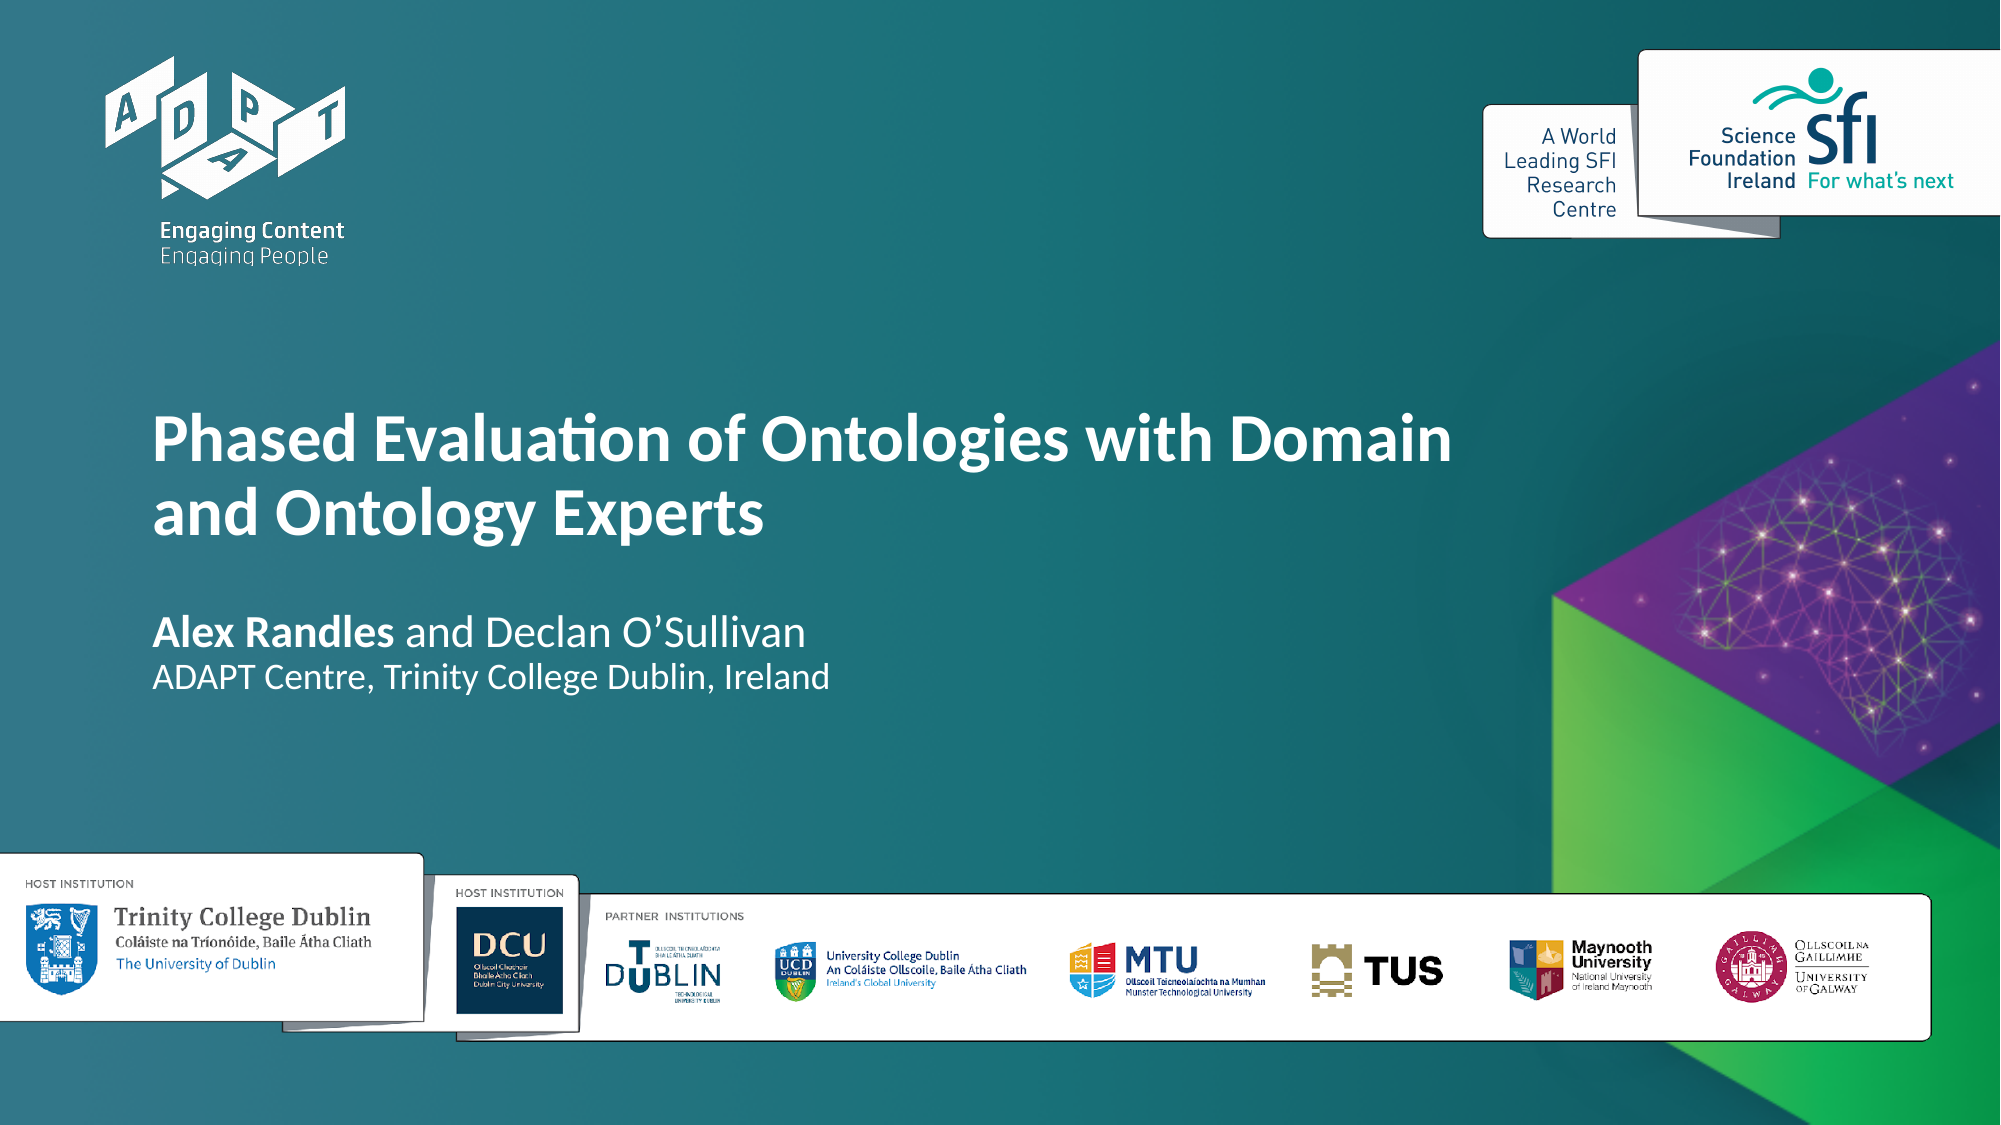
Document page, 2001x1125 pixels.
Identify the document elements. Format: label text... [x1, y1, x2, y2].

title Phased Evaluation of Ontologies with Domain and Ontology Experts [137, 320, 1478, 559]
subtitle Alex Randles and Declan O’Sullivan ADAPT Centre, Trinity College Dublin, Ireland [137, 600, 1478, 738]
picture [0, 0, 2001, 1125]
